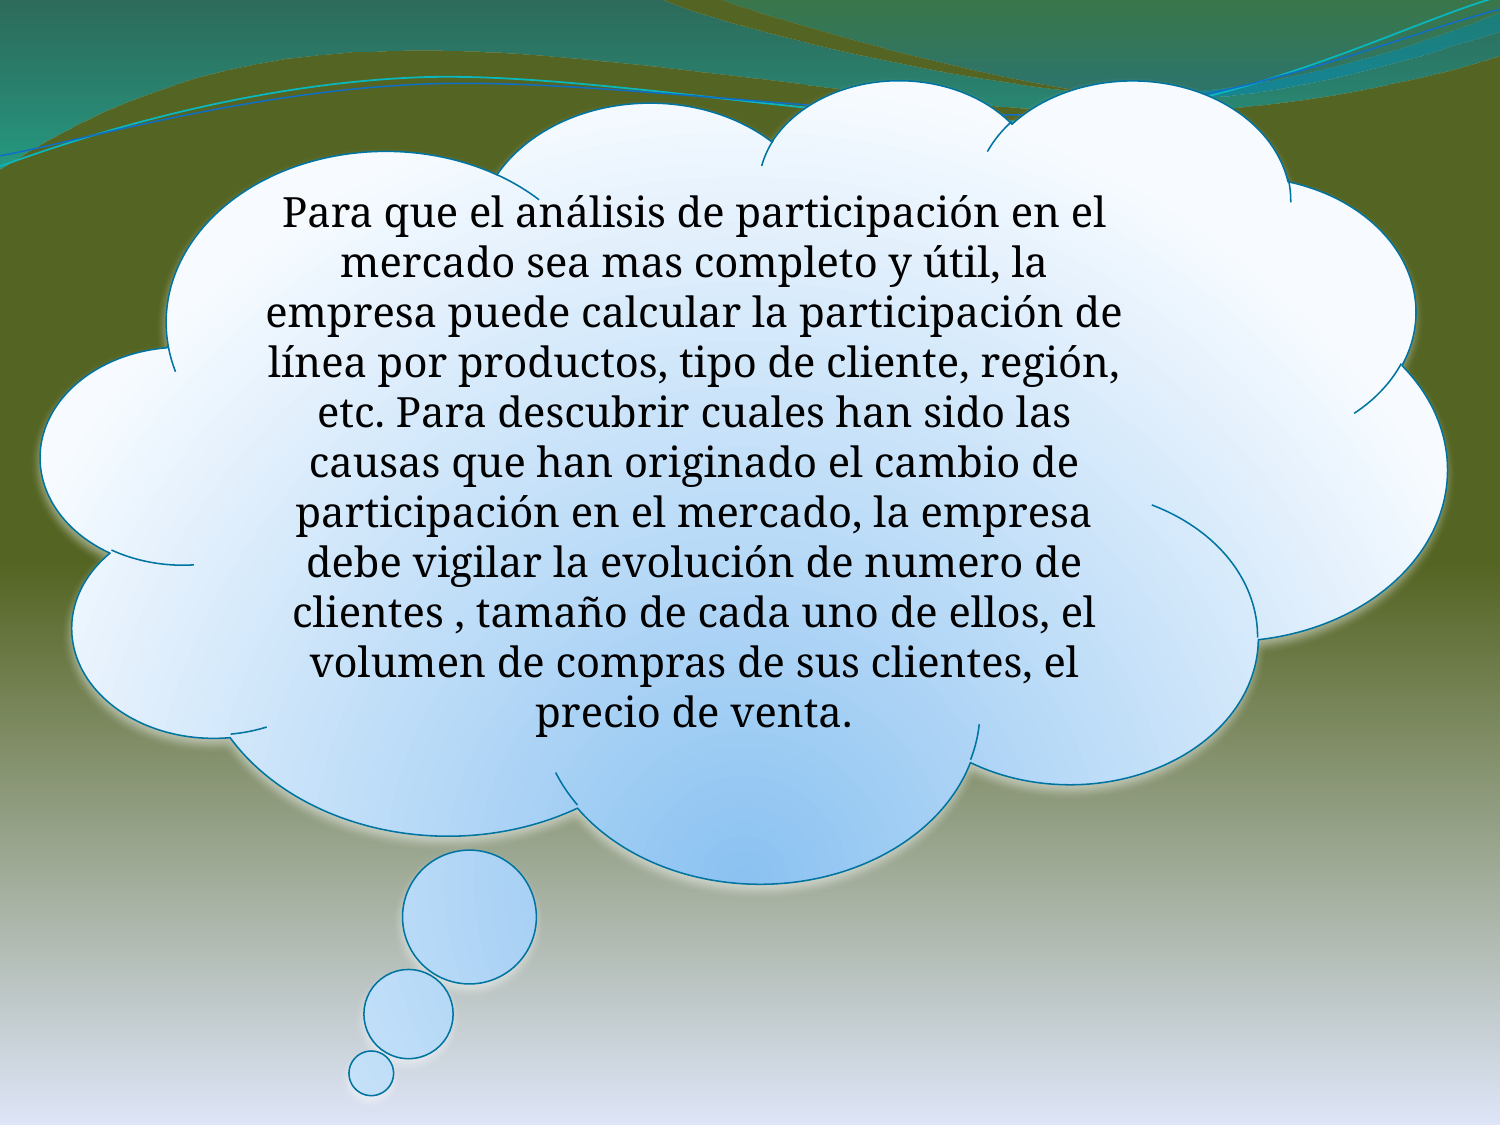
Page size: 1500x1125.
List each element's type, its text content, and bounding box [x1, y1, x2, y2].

text_box Para que el análisis de participación en el mercado sea mas completo y útil, la empresa puede calcular la participación de línea por productos, tipo de cliente, región, etc. Para descubrir cuales han sido las causas que han originado el cambio de participación en el mercado, la empresa debe vigilar la evolución de numero de clientes , tamaño de cada uno de ellos, el volumen de compras de sus clientes, el precio de venta. [39, 79, 1449, 886]
text_box Para que el análisis de participación en el mercado sea mas completo y útil, la empresa puede calcular la participación de línea por productos, tipo de cliente, región, etc. Para descubrir cuales han sido las causas que han originado el cambio de participación en el mercado, la empresa debe vigilar la evolución de numero de clientes , tamaño de cada uno de ellos, el volumen de compras de sus clientes, el precio de venta. [348, 849, 538, 1097]
